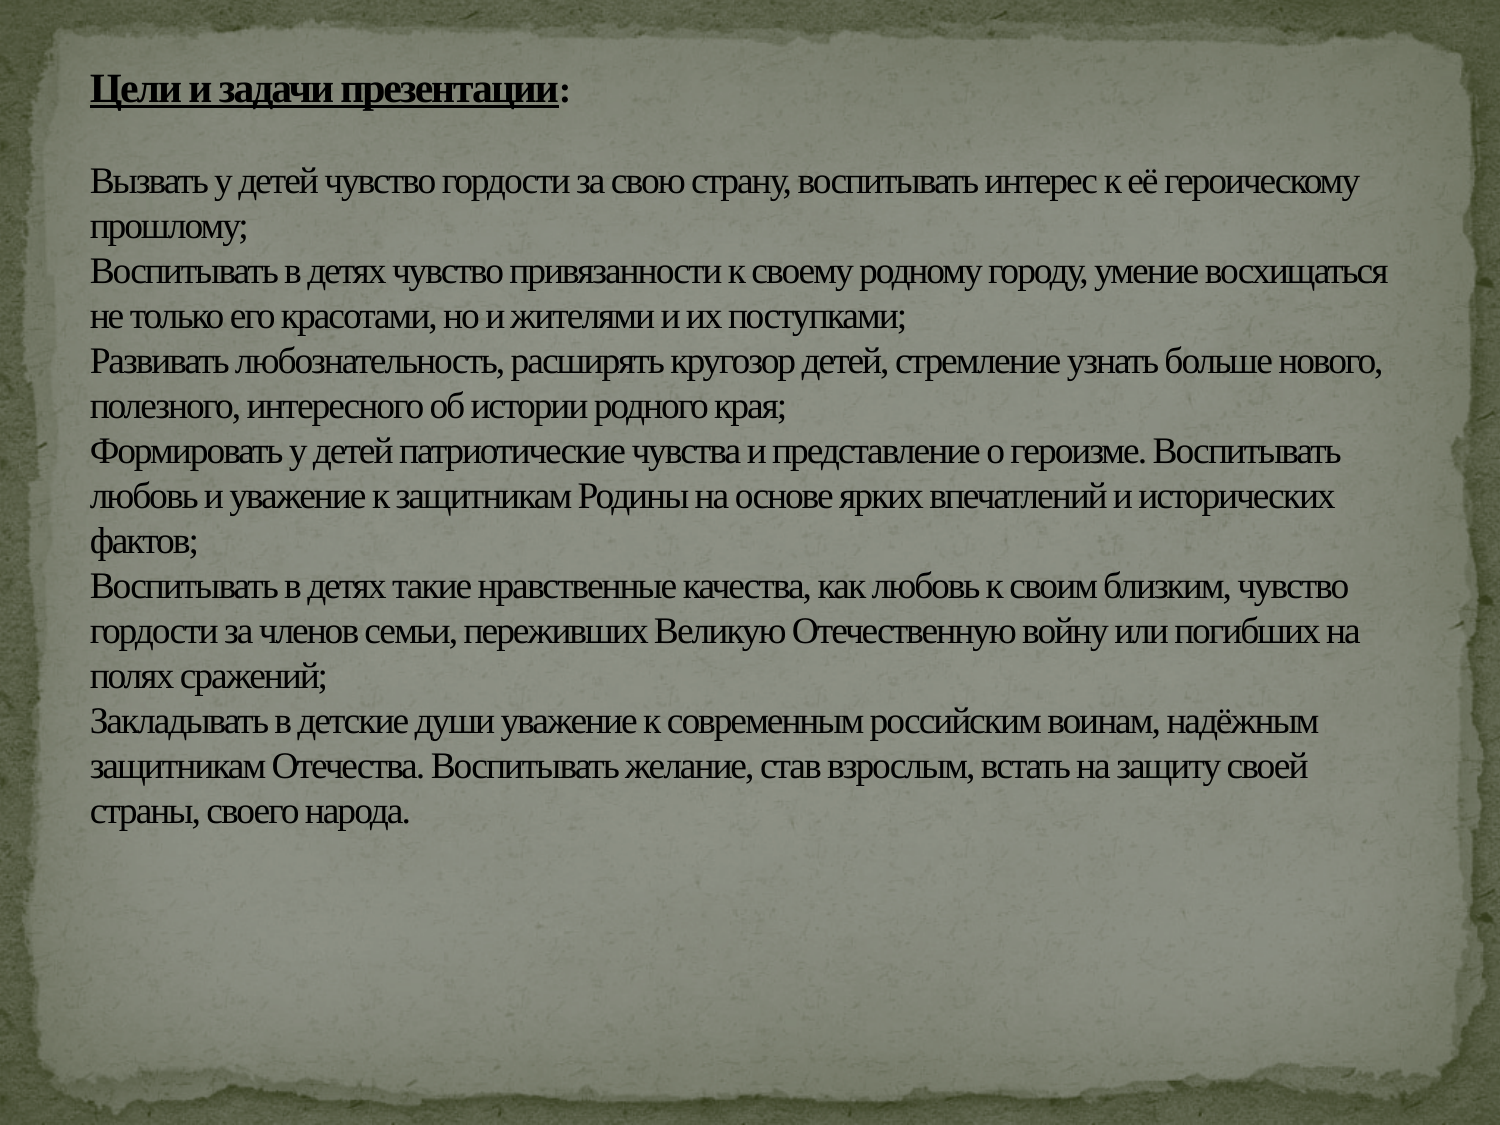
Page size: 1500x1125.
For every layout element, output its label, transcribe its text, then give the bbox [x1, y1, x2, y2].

title Цели и задачи презентации: Вызвать у детей чувство гордости за свою страну, воспитывать интерес к её героическому прошлому; Воспитывать в детях чувство привязанности к своему родному городу, умение восхищаться не только его красотами, но и жителями и их поступками; Развивать любознательность, расширять кругозор детей, стремление узнать больше нового, полезного, интересного об истории родного края; Формировать у детей патриотические чувства и представление о героизме. Воспитывать любовь и уважение к защитникам Родины на основе ярких впечатлений и исторических фактов; Воспитывать в детях такие нравственные качества, как любовь к своим близким, чувство гордости за членов семьи, переживших Великую Отечественную войну или погибших на полях сражений; Закладывать в детские души уважение к современным российским воинам, надёжным защитникам Отечества. Воспитывать желание, став взрослым, встать на защиту своей страны, своего народа. [74, 24, 1425, 929]
